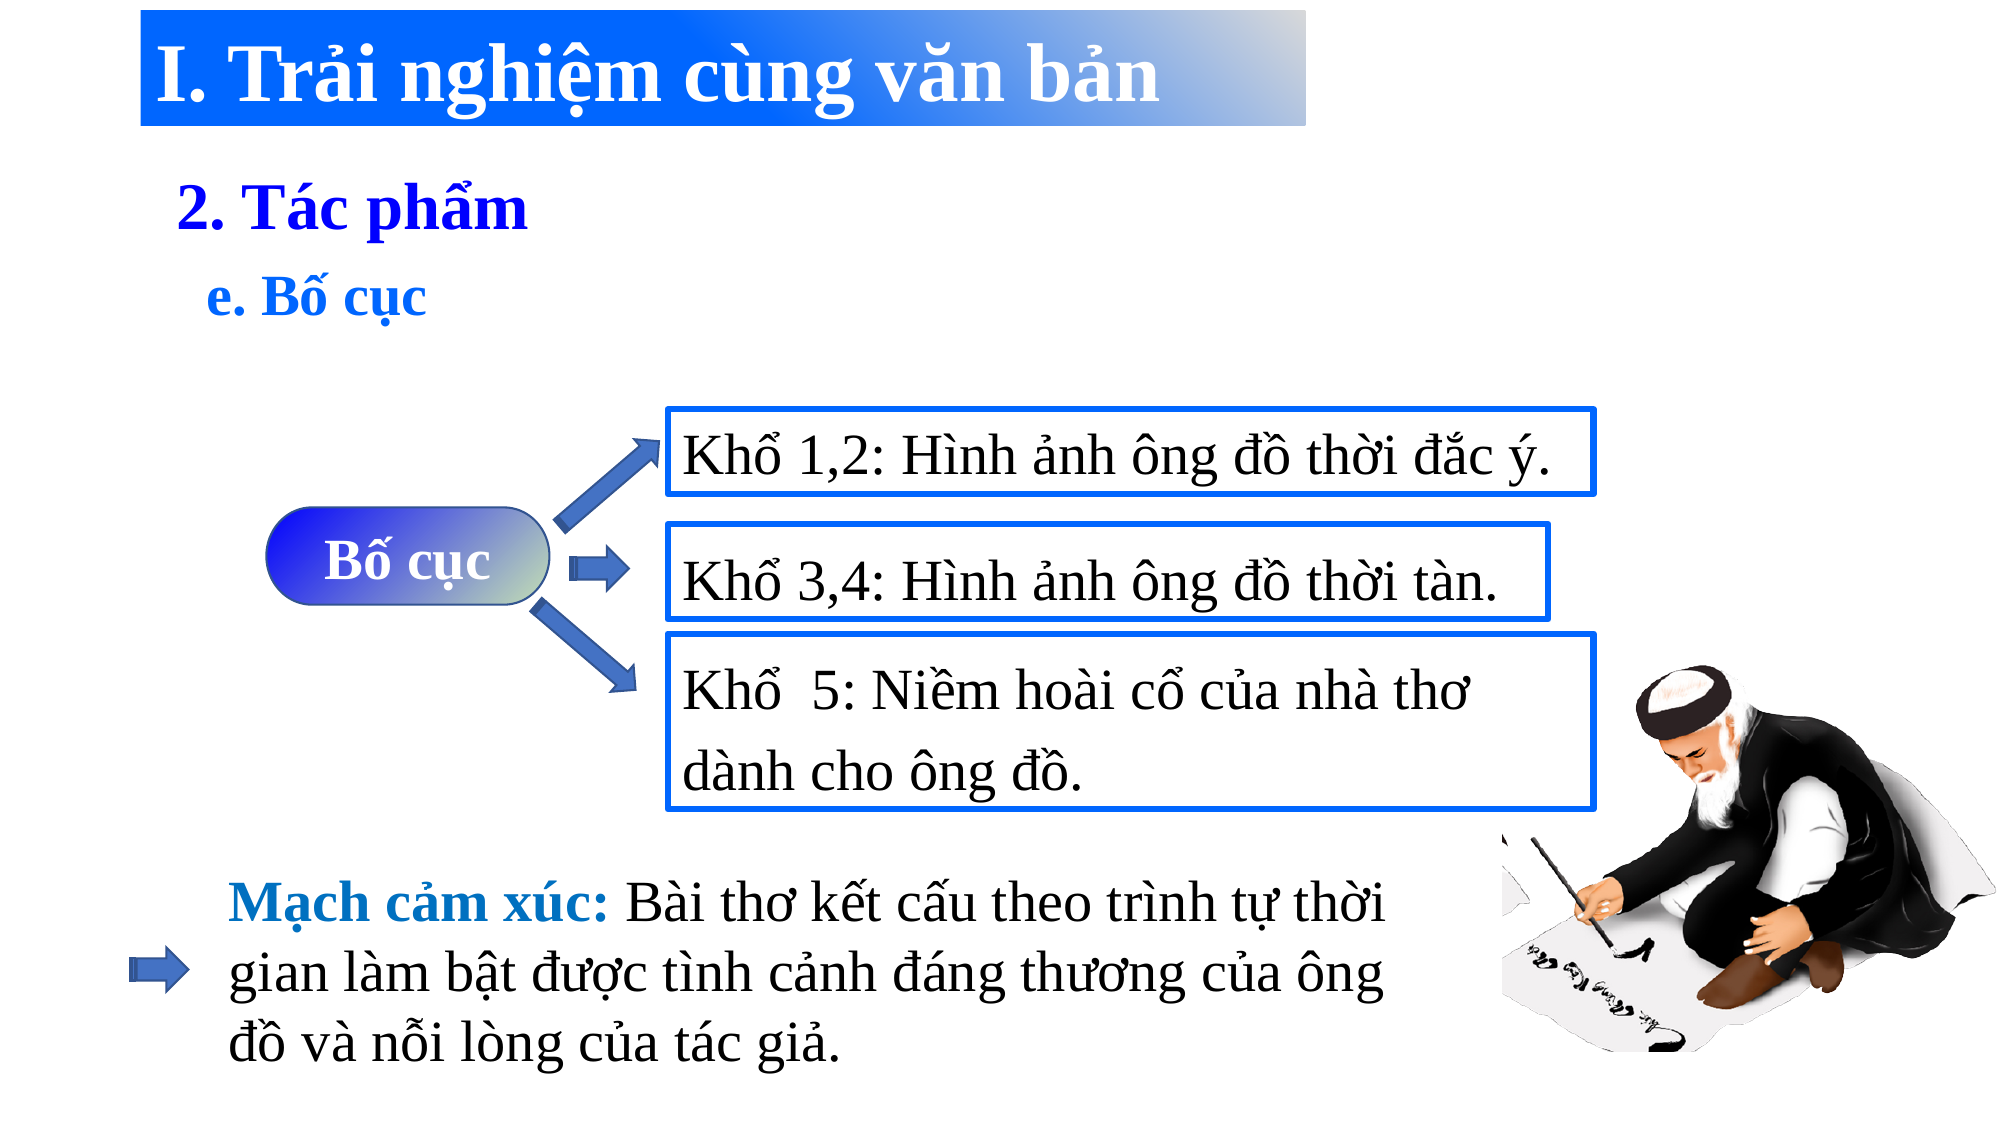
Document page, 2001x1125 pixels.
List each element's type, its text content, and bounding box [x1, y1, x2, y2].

text_box 2. Tác phẩm [161, 155, 691, 251]
text_box Mạch cảm xúc: Bài thơ kết cấu theo trình tự thời gian làm bật được tình cảnh đáng thương của ông đồ và nỗi lòng của tác giả. [213, 855, 1410, 1081]
text_box [552, 438, 661, 535]
text_box Bố cục [265, 506, 551, 606]
text_box Khổ 5: Niềm hoài cổ của nhà thơ dành cho ông đồ. [667, 633, 1594, 810]
text_box [129, 944, 190, 995]
text_box Khổ 3,4: Hình ảnh ông đồ thời tàn. [667, 524, 1549, 620]
picture [1502, 661, 2000, 1052]
text_box Khổ 1,2: Hình ảnh ông đồ thời đắc ý. [667, 409, 1594, 494]
text_box I. Trải nghiệm cùng văn bản [140, 10, 1306, 126]
text_box e. Bố cục [191, 249, 791, 335]
text_box [569, 543, 631, 594]
text_box [528, 596, 637, 693]
